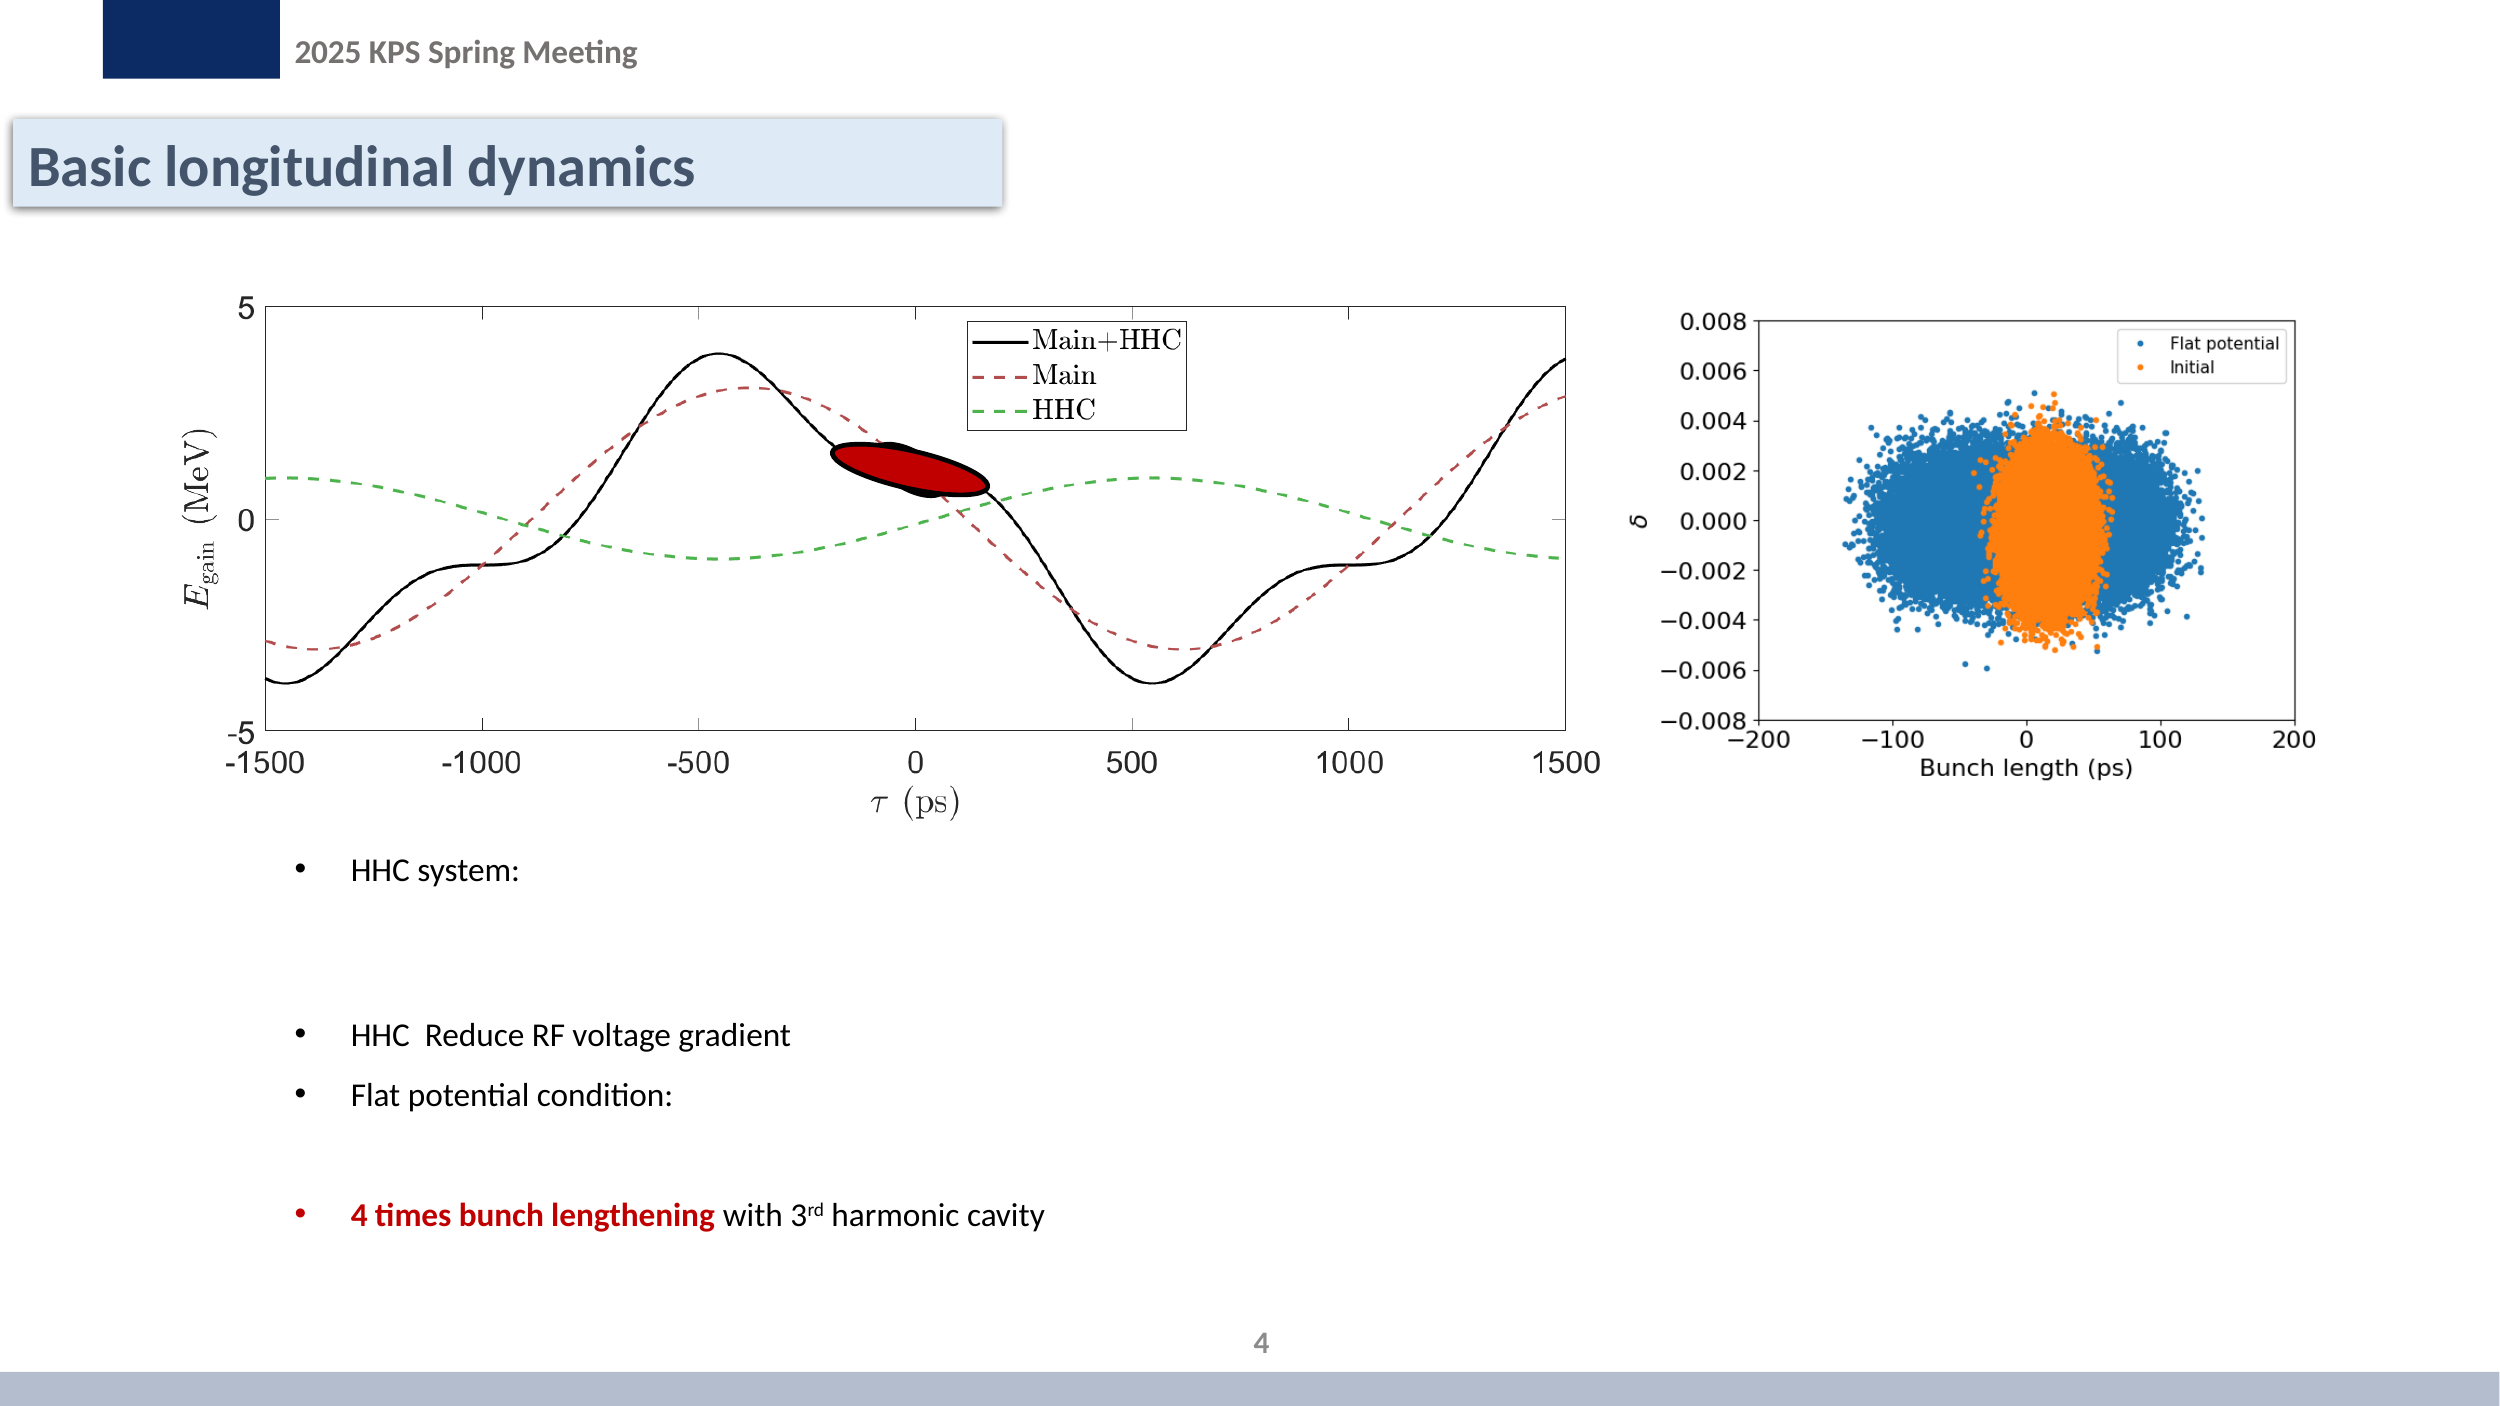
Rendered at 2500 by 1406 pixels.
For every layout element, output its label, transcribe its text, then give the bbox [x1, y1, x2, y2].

text_box Basic longitudinal dynamics [13, 118, 1003, 207]
text_box [0, 1371, 2500, 1406]
slide_number 4 [1215, 1303, 1285, 1371]
picture [179, 294, 1601, 822]
text_box [102, 0, 280, 79]
text_box 2025 KPS Spring Meeting [279, 23, 1583, 78]
picture [1620, 302, 2328, 791]
